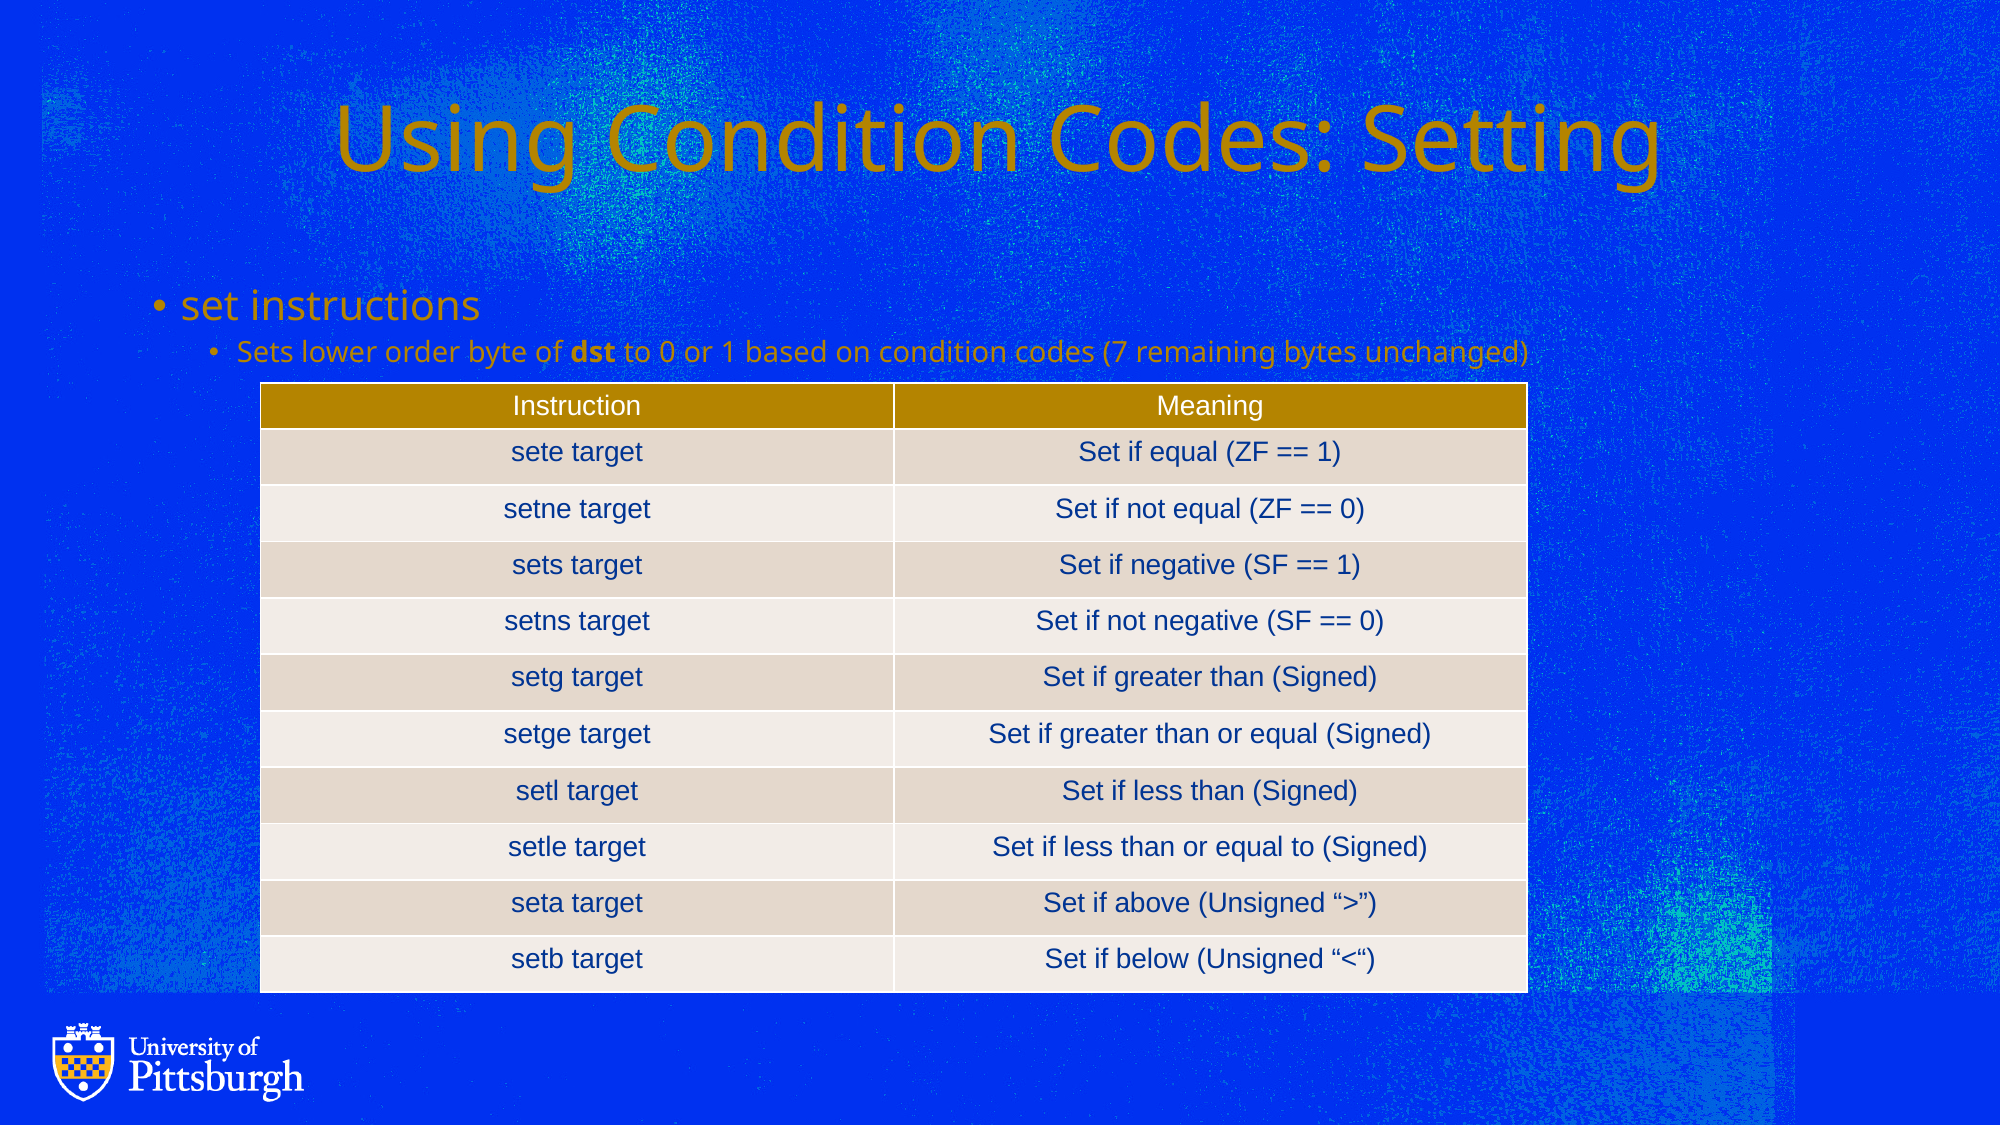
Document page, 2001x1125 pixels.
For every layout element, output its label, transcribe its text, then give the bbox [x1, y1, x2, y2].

table_cell setne target [261, 486, 893, 541]
table_cell setle target [261, 824, 893, 879]
table_cell setg target [261, 655, 893, 710]
table_cell Set if greater than or equal (Signed) [895, 712, 1526, 766]
picture [0, 0, 2000, 1125]
table_cell seta target [261, 881, 893, 935]
table_cell setl target [261, 768, 893, 823]
list set instructions Sets lower order byte of dst to 0 or 1 based on condition codes (7 remaining bytes unchanged) [137, 277, 1863, 992]
table_cell Set if equal (ZF == 1) [895, 430, 1526, 484]
table_cell Set if less than or equal to (Signed) [895, 824, 1526, 879]
table_cell Set if not negative (SF == 0) [895, 599, 1526, 653]
table_cell Set if above (Unsigned “>”) [895, 881, 1526, 935]
table_cell Set if less than (Signed) [895, 768, 1526, 823]
table_cell Set if negative (SF == 1) [895, 542, 1526, 597]
table_cell setns target [261, 599, 893, 653]
title Using Condition Codes: Setting [137, 84, 1863, 277]
table_cell sets target [261, 542, 893, 597]
table_cell Set if not equal (ZF == 0) [895, 486, 1526, 541]
table_cell sete target [261, 430, 893, 484]
table_cell setb target [261, 937, 893, 991]
table_header Instruction [261, 384, 893, 428]
table_cell Set if greater than (Signed) [895, 655, 1526, 710]
table_header Meaning [895, 384, 1526, 428]
table_cell setge target [261, 712, 893, 766]
table_cell Set if below (Unsigned “<“) [895, 937, 1526, 991]
